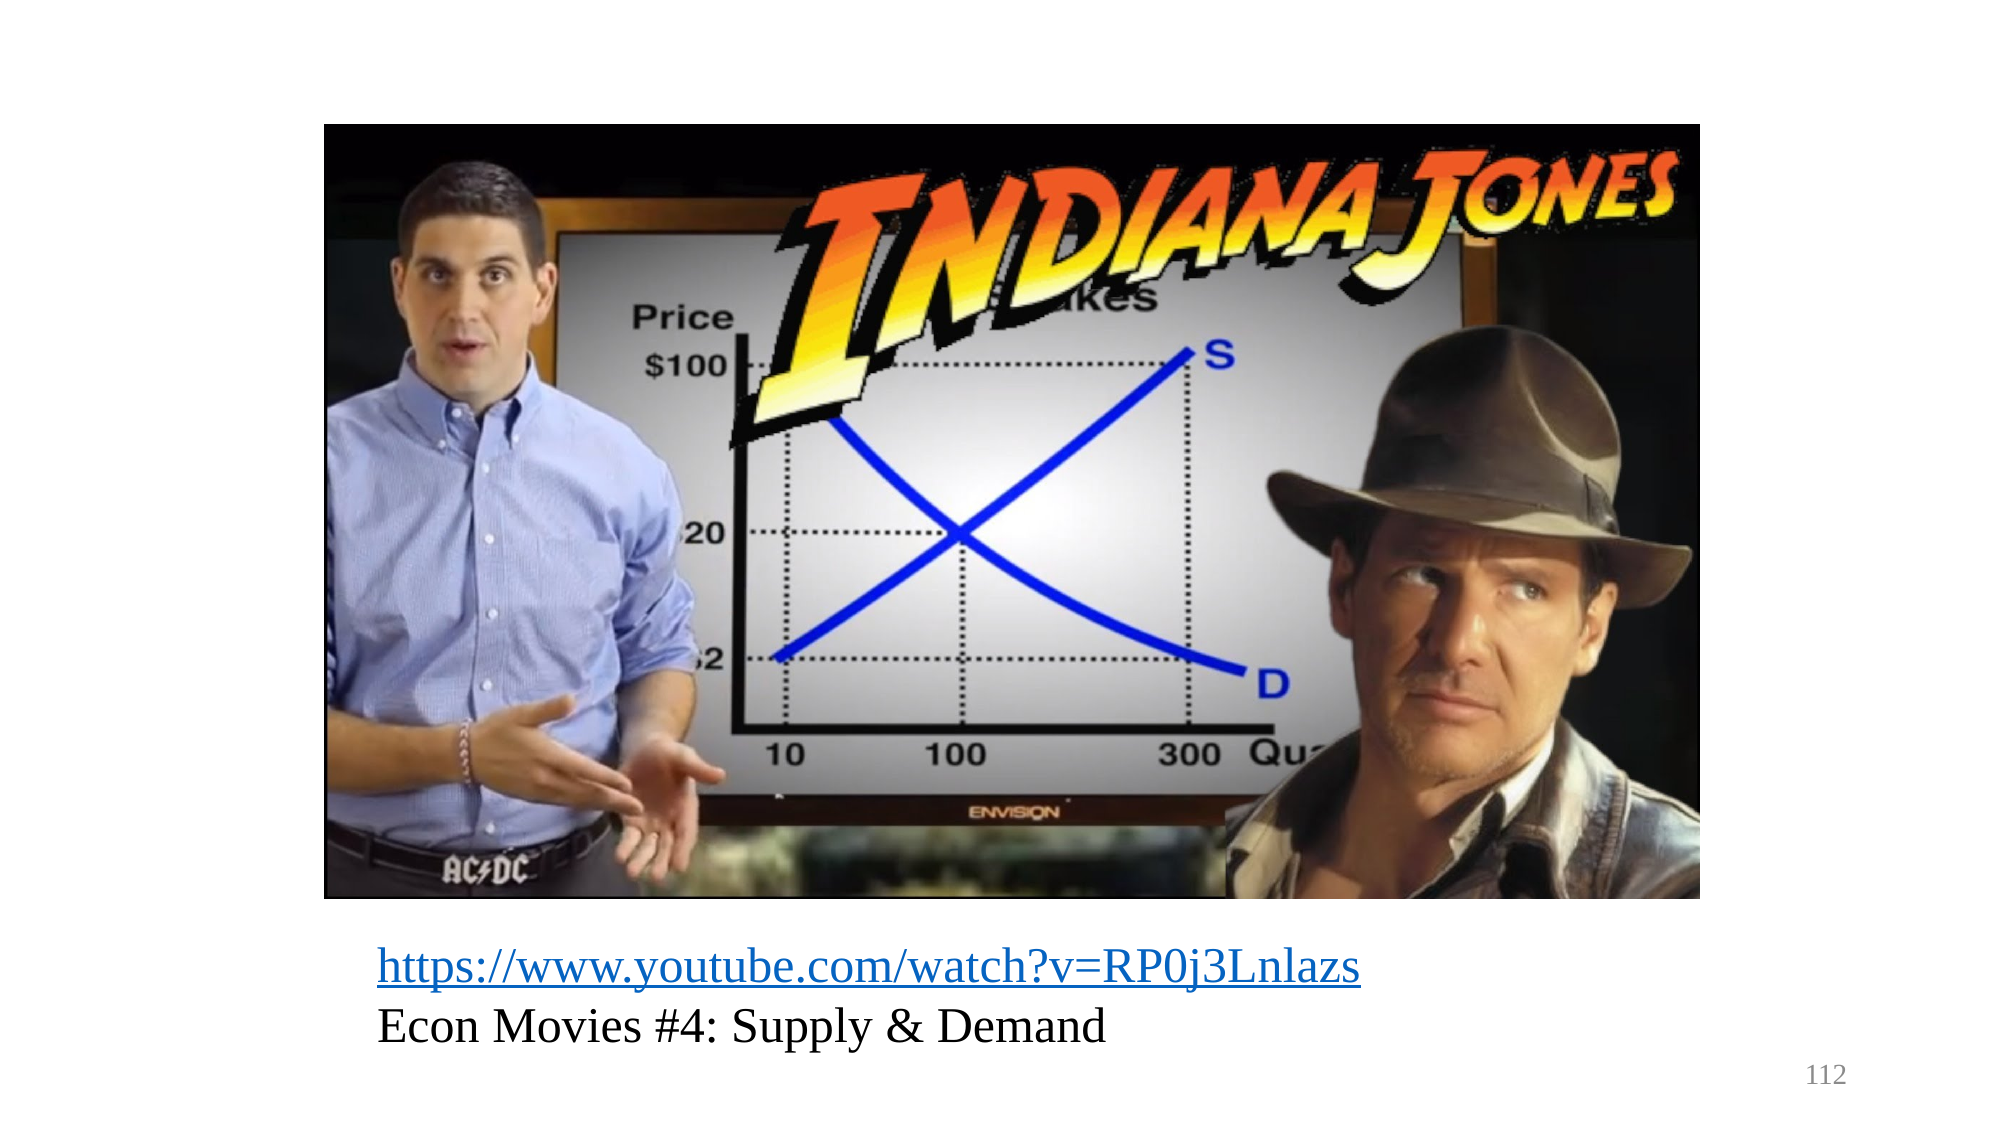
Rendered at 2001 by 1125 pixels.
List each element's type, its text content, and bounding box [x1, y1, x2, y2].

text_box https://www.youtube.com/watch?v=RP0j3Lnlazs Econ Movies #4: Supply & Demand [362, 924, 1700, 1060]
slide_number 112 [1412, 1042, 1863, 1103]
picture [324, 124, 1700, 899]
